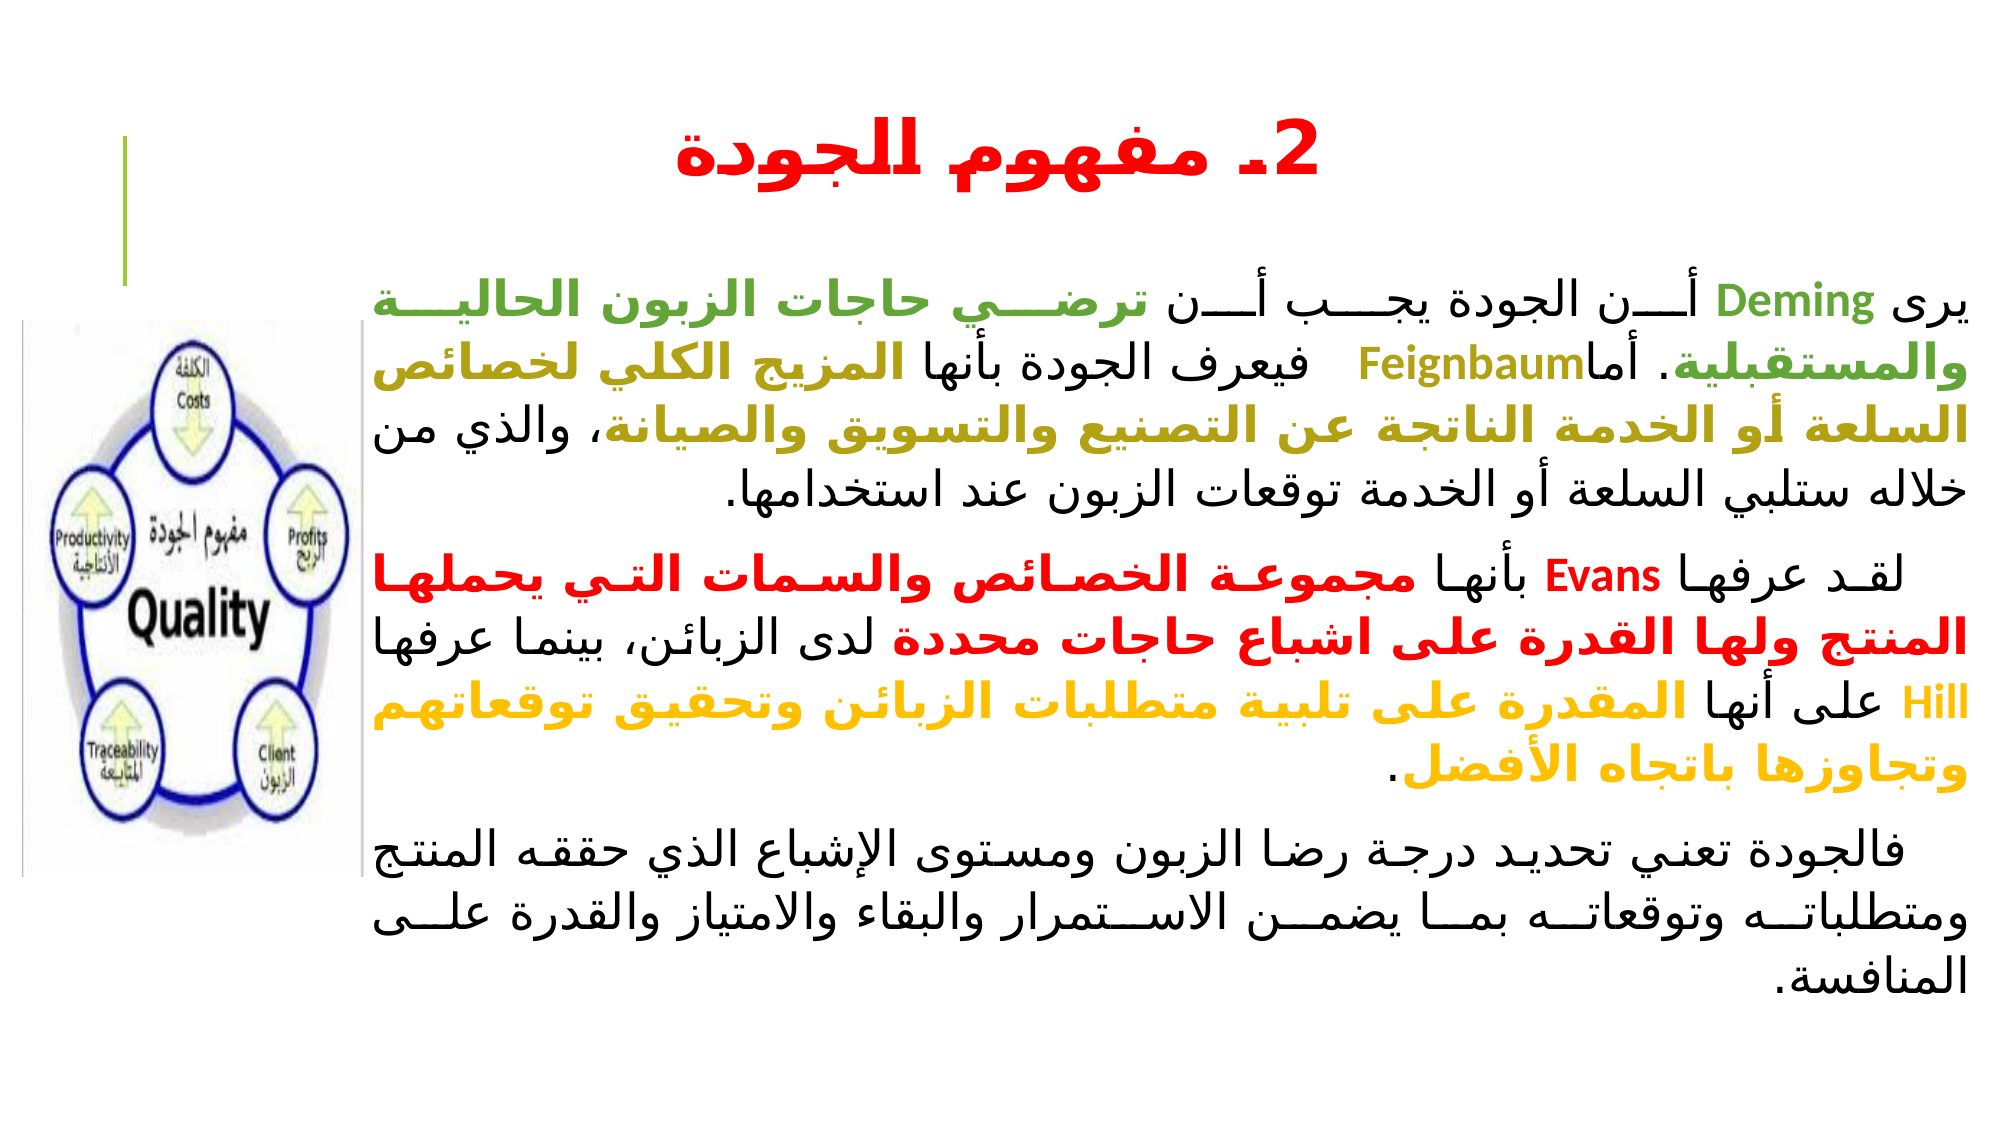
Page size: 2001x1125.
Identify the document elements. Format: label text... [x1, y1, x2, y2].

title 2. مفهوم الجودة [212, 85, 1788, 222]
list يرى Deming أن الجودة يجب أن ترضي حاجات الزبون الحالية والمستقبلية. أماFeignbaum فيعرف الجودة بأنها المزيج الكلي لخصائص السلعة أو الخدمة الناتجة عن التصنيع والتسويق والصيانة، والذي من خلاله ستلبي السلعة أو الخدمة توقعات الزبون عند استخدامها. لقد عرفها Evans بأنها مجموعة الخصائص والسمات التي يحملها المنتج ولها القدرة على اشباع حاجات محددة لدى الزبائن، بينما عرفها Hill على أنها المقدرة على تلبية متطلبات الزبائن وتحقيق توقعاتهم وتجاوزها باتجاه الأفضل. فالجودة تعني تحديد درجة رضا الزبون ومستوى الإشباع الذي حققه المنتج ومتطلباته وتوقعاته بما يضمن الاستمرار والبقاء والامتياز والقدرة على المنافسة. [364, 254, 1978, 1074]
picture [22, 320, 365, 877]
